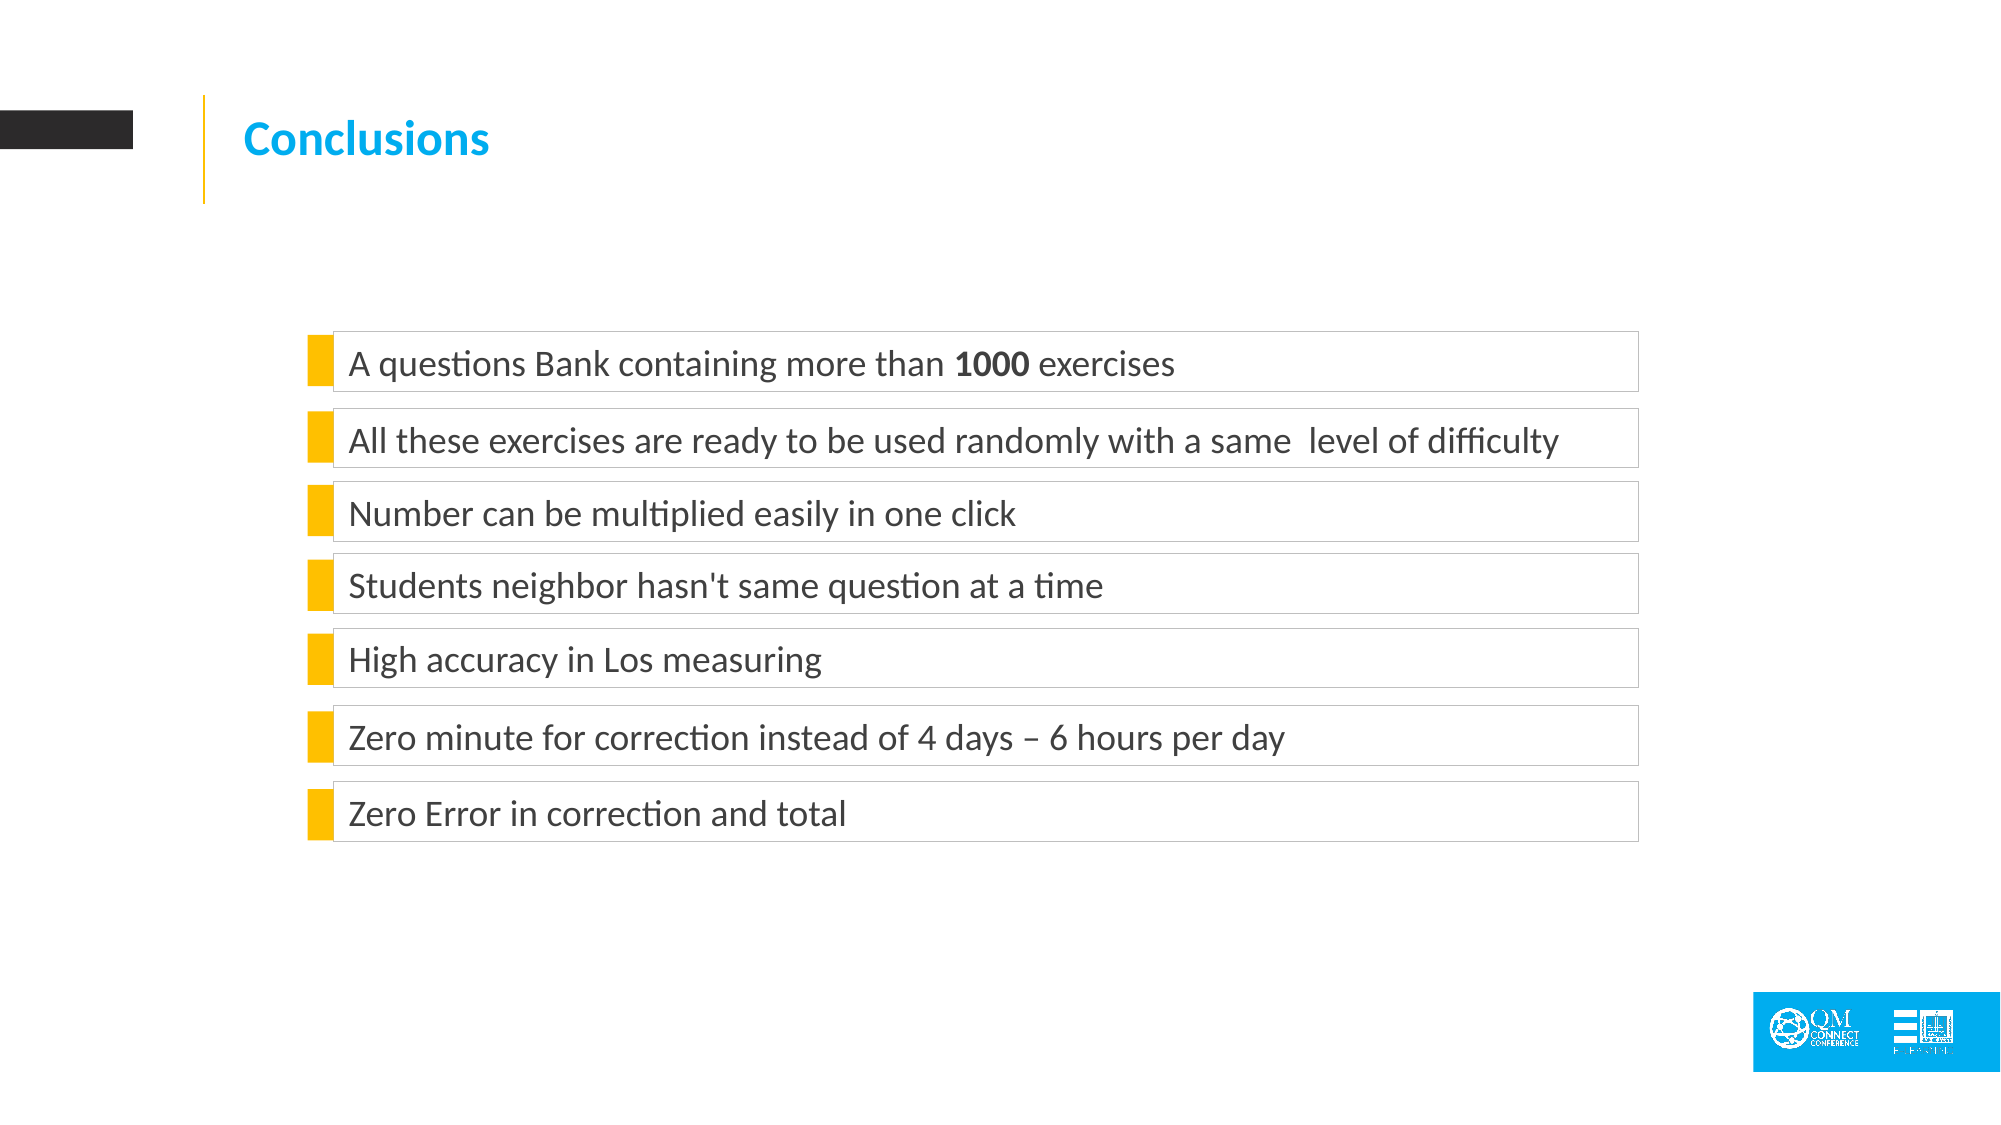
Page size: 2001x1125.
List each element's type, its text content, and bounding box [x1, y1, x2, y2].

picture [1895, 1011, 1916, 1016]
text_box [306, 334, 335, 387]
picture [1921, 1011, 1952, 1042]
text_box [306, 710, 335, 764]
text_box Zero minute for correction instead of 4 days – 6 hours per day [333, 705, 1639, 766]
picture [1770, 1009, 1803, 1038]
text_box Conclusions [228, 97, 505, 173]
text_box High accuracy in Los measuring [333, 628, 1639, 688]
picture [1895, 1024, 1916, 1029]
text_box [306, 633, 335, 686]
text_box [306, 484, 335, 537]
text_box Zero Error in correction and total [333, 781, 1639, 842]
text_box Number can be multiplied easily in one click [333, 481, 1639, 542]
text_box [0, 109, 134, 150]
text_box A questions Bank containing more than 1000 exercises [333, 331, 1639, 392]
text_box [306, 559, 335, 612]
picture [1780, 1021, 1808, 1048]
text_box [306, 410, 335, 464]
text_box [306, 788, 335, 841]
picture [1895, 1037, 1916, 1042]
text_box All these exercises are ready to be used randomly with a same level of difficulty [333, 408, 1639, 468]
text_box Students neighbor hasn't same question at a time [333, 553, 1639, 614]
